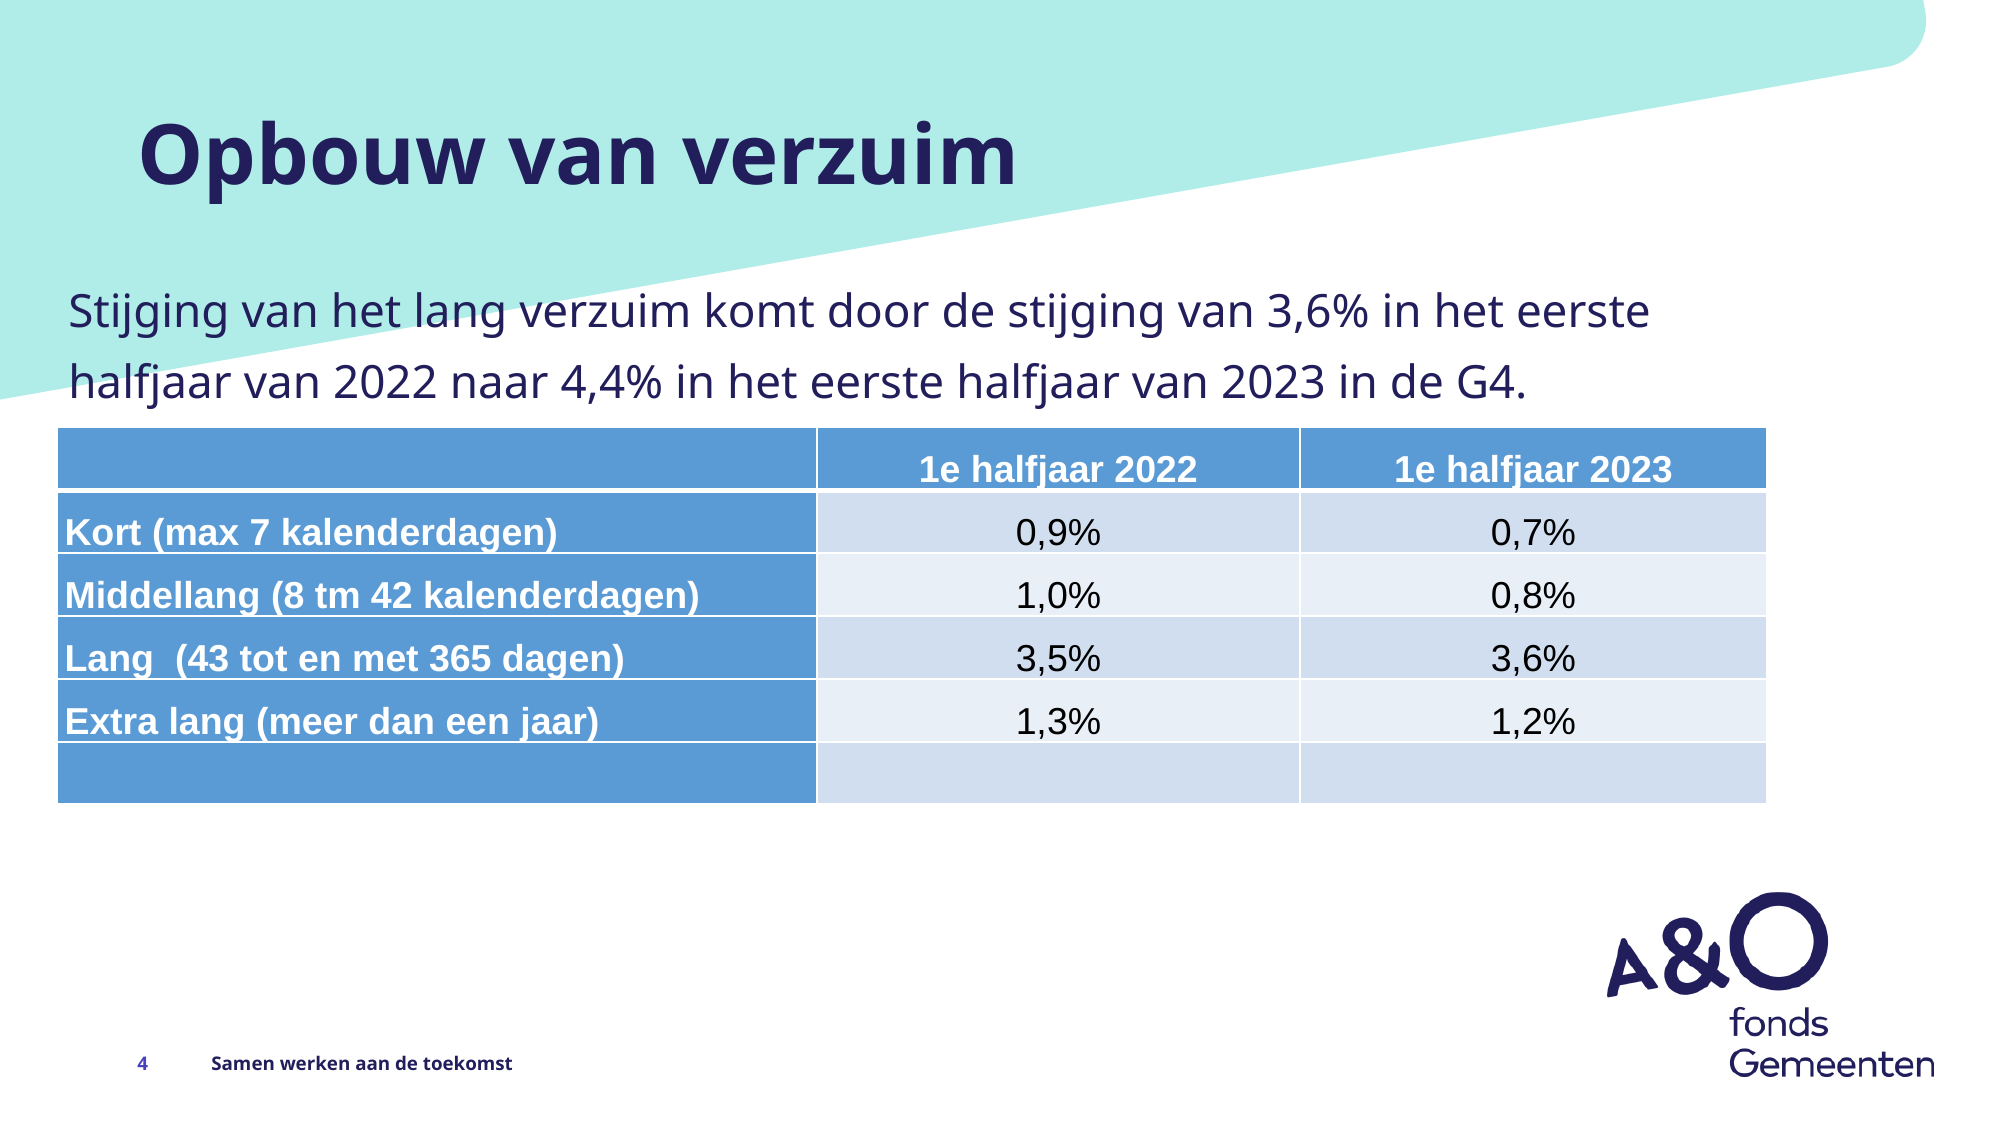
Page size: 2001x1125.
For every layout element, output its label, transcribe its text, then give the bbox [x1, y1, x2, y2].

table_header 1e halfjaar 2023 [1757, 428, 1766, 488]
table_cell 3,6% [1757, 617, 1766, 678]
table_cell Lang (43 tot en met 365 dagen) [58, 617, 68, 678]
table_cell 0,8% [1757, 554, 1766, 615]
table_header [58, 428, 68, 488]
table_cell Kort (max 7 kalenderdagen) [58, 493, 68, 552]
table_cell [58, 743, 68, 803]
table_cell 1,2% [1757, 680, 1766, 741]
text_box Stijging van het lang verzuim komt door de stijging van 3,6% in het eerste halfjaar van 2022 naar 4,4% in het eerste halfjaar van 2023 in de G4. [68, 265, 1757, 979]
slide_number 4 [137, 1051, 210, 1112]
table_cell Extra lang (meer dan een jaar) [58, 680, 68, 741]
title Opbouw van verzuim [137, 101, 1826, 300]
table_cell 0,7% [1757, 493, 1766, 552]
picture [1597, 882, 1943, 1083]
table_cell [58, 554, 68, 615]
table_cell [1757, 743, 1766, 803]
